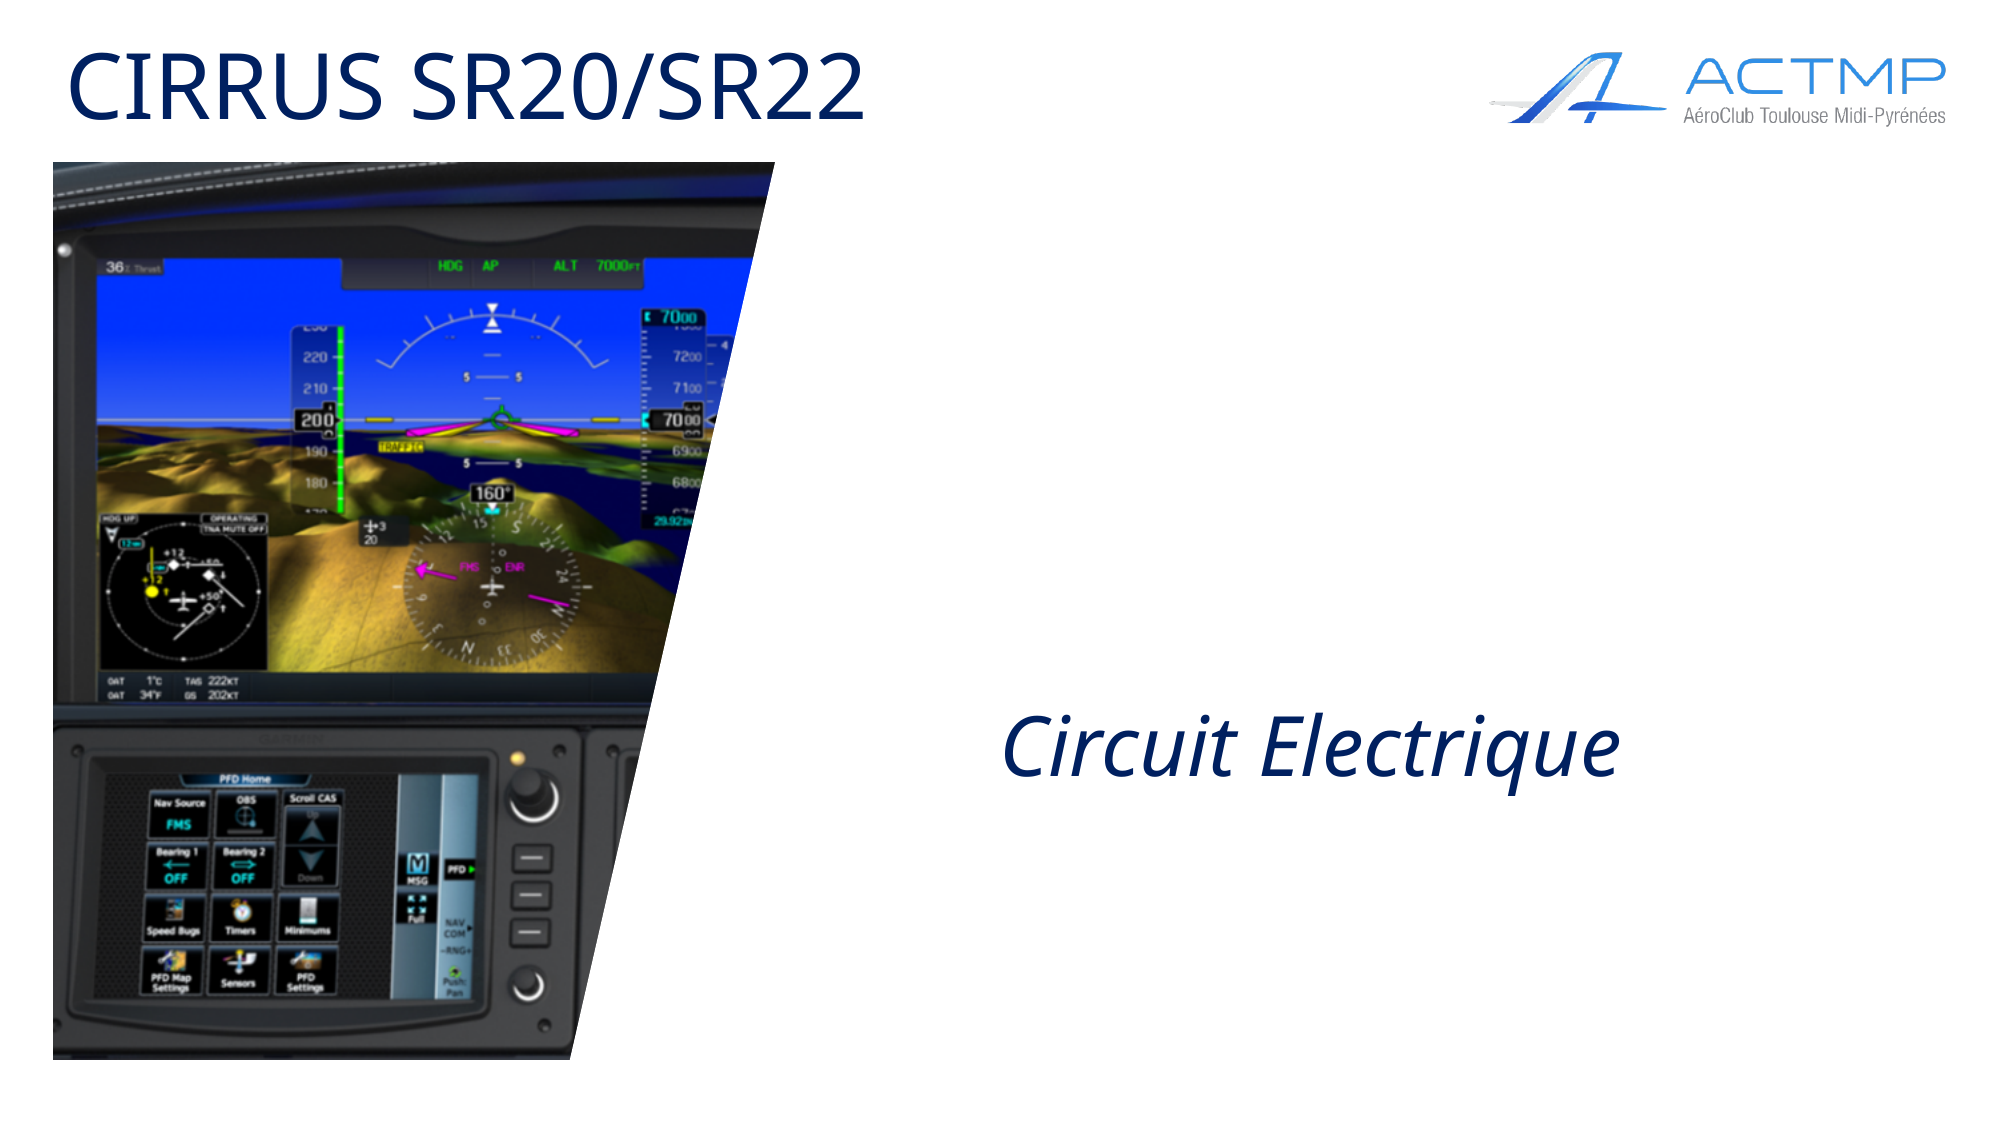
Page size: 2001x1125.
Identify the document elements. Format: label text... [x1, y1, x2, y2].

title CIRRUS SR20/SR22 [50, 28, 1191, 152]
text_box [53, 160, 1384, 1060]
text_box Circuit Electrique [1384, 685, 1631, 801]
picture [1485, 41, 1950, 136]
